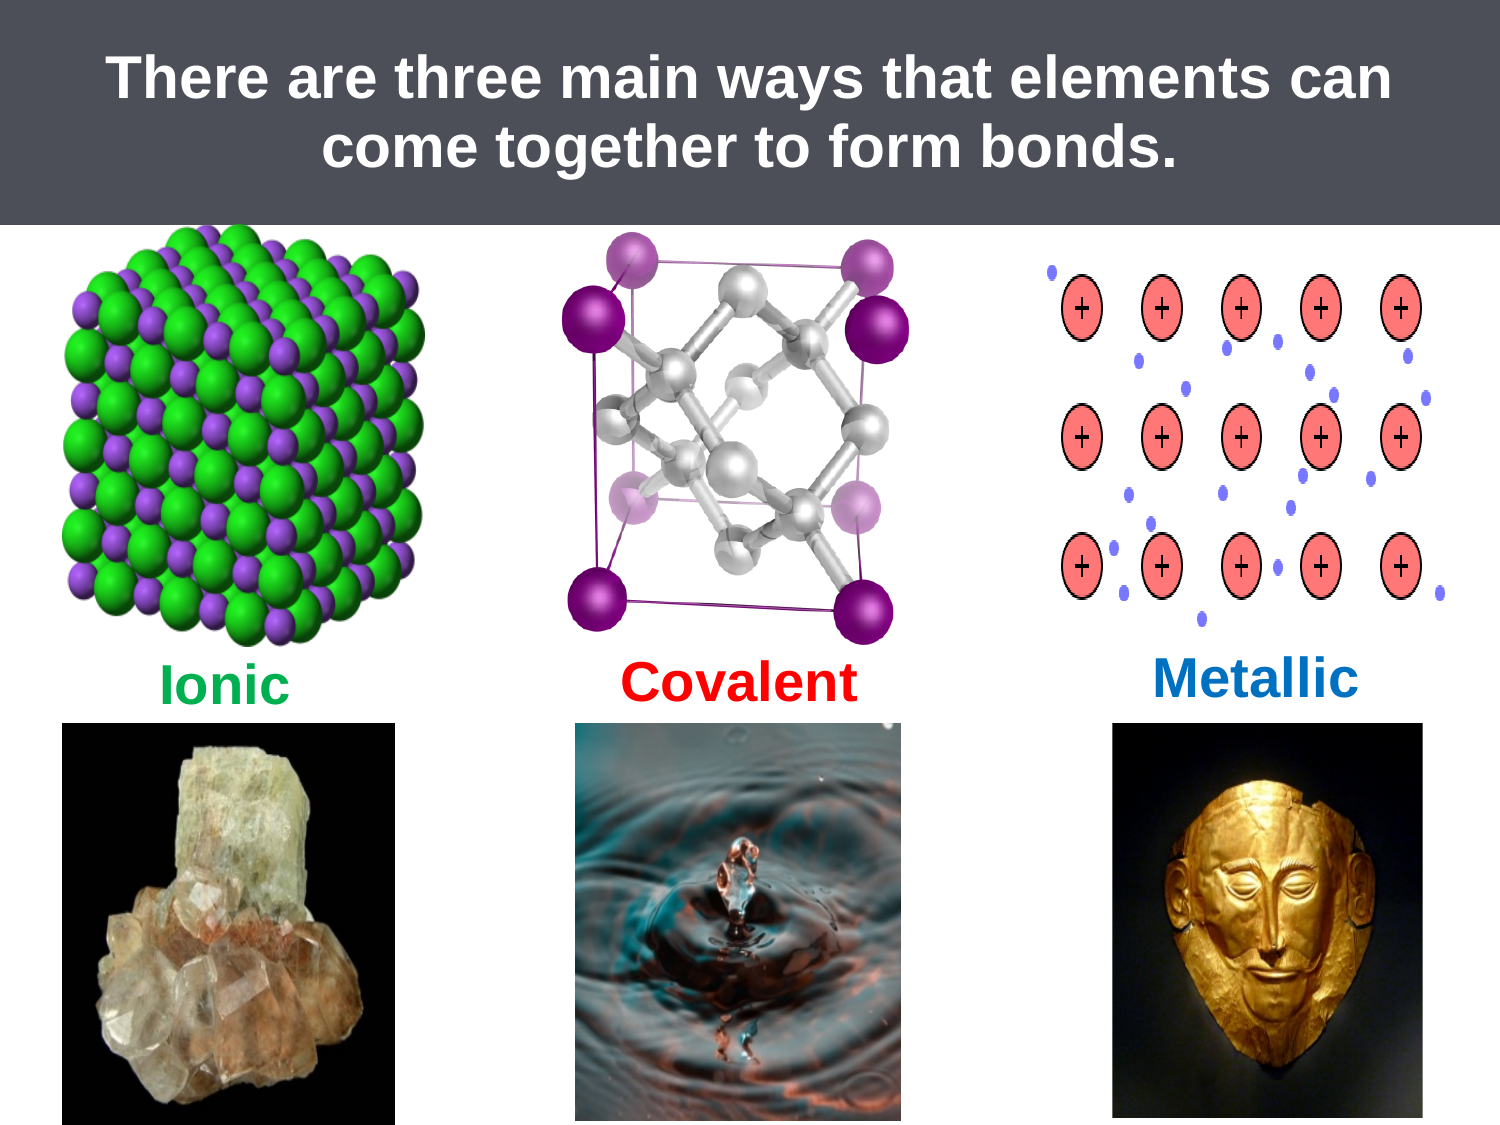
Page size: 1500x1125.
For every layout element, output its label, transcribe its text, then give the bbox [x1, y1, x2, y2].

picture [1112, 723, 1423, 1118]
text_box Covalent [582, 654, 896, 720]
picture [574, 723, 902, 1121]
text_box Ionic [99, 655, 350, 722]
title There are three main ways that elements can come together to form bonds. [0, 0, 1500, 225]
picture [558, 228, 913, 647]
picture [62, 723, 396, 1125]
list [62, 224, 426, 647]
text_box [999, 225, 1500, 1125]
text_box Metallic [1074, 654, 1438, 716]
picture [1032, 228, 1450, 647]
